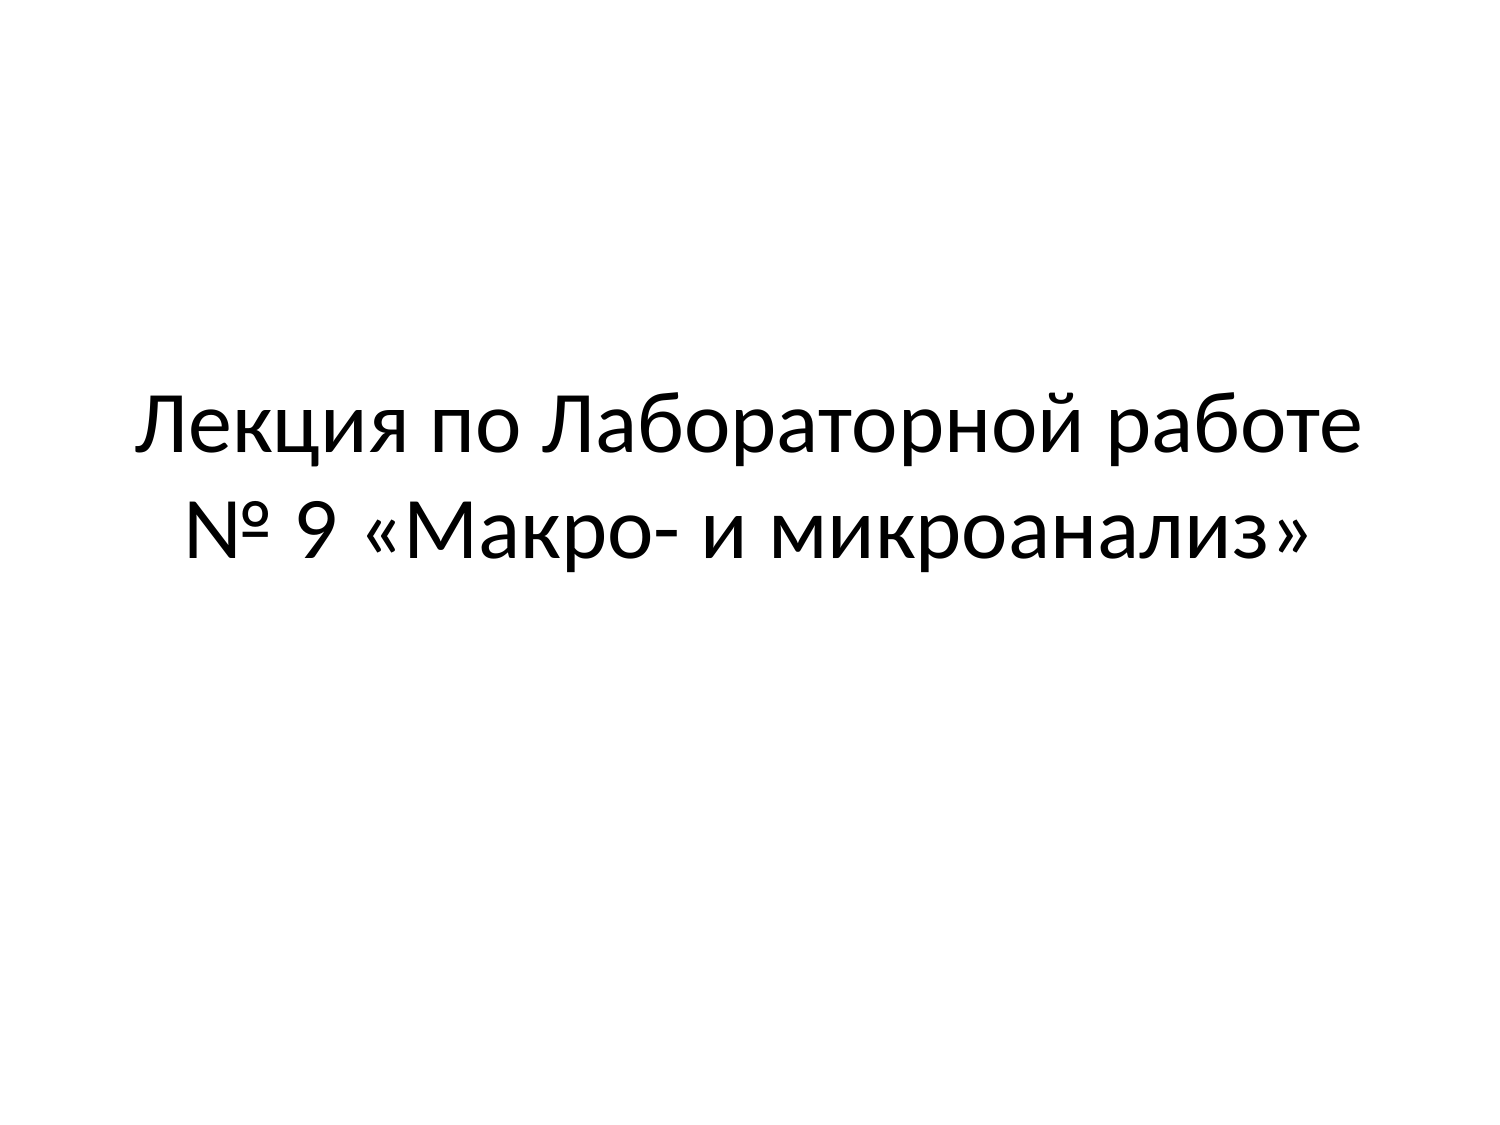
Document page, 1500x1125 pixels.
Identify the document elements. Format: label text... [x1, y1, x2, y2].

title Лекция по Лабораторной работе № 9 «Макро- и микроанализ» [112, 349, 1388, 591]
